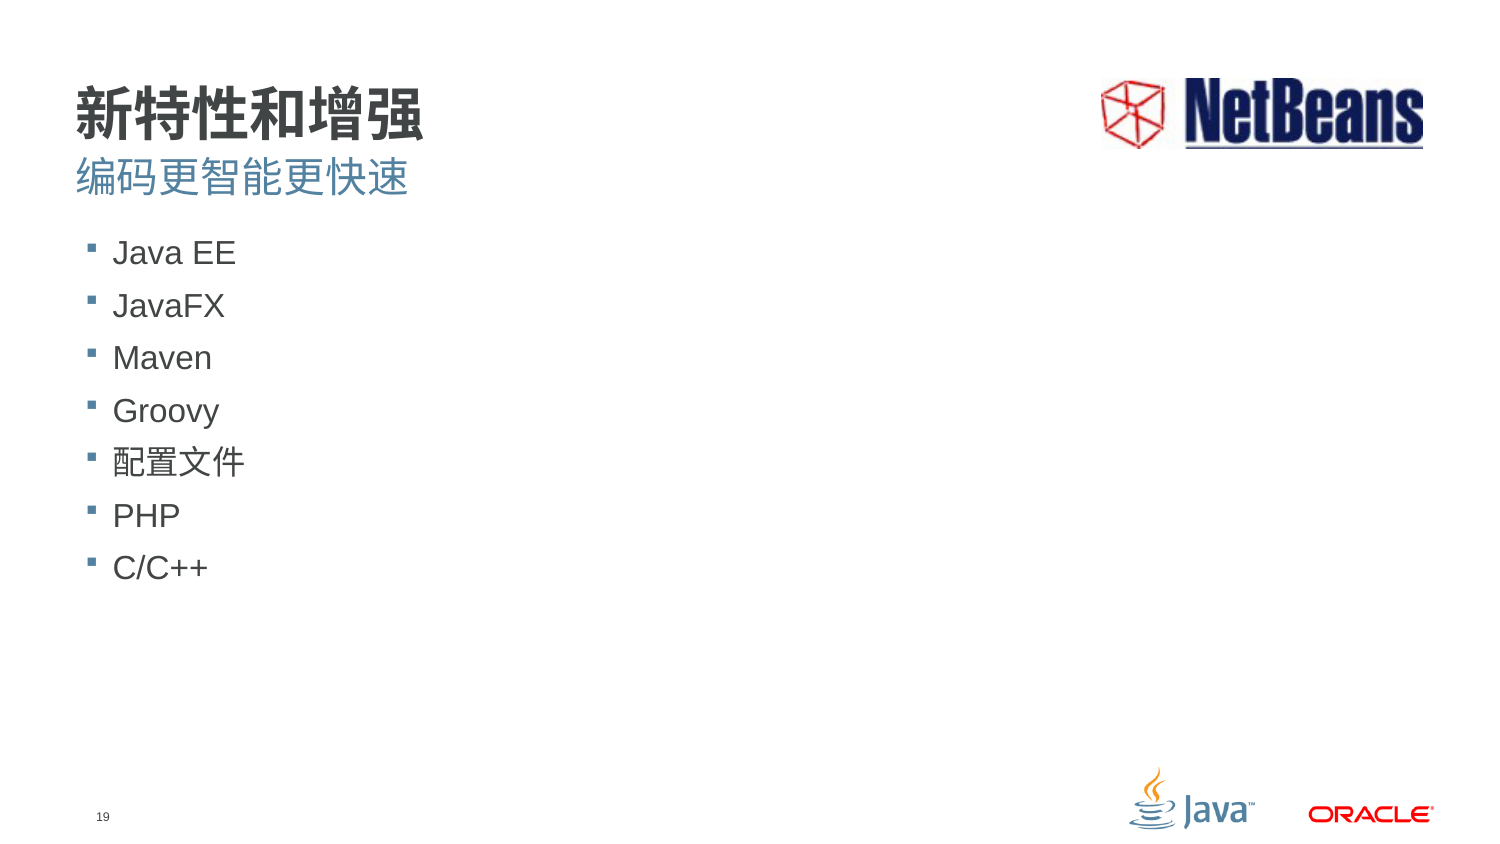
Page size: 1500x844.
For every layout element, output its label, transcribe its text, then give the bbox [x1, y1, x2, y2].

picture [1109, 762, 1266, 834]
list 编码更智能更快速 [75, 150, 1425, 201]
list Java EE JavaFX Maven Groovy 配置文件 PHP C/C++ [75, 231, 1425, 734]
picture [1293, 790, 1445, 838]
title 新特性和增强 [75, 78, 1425, 149]
